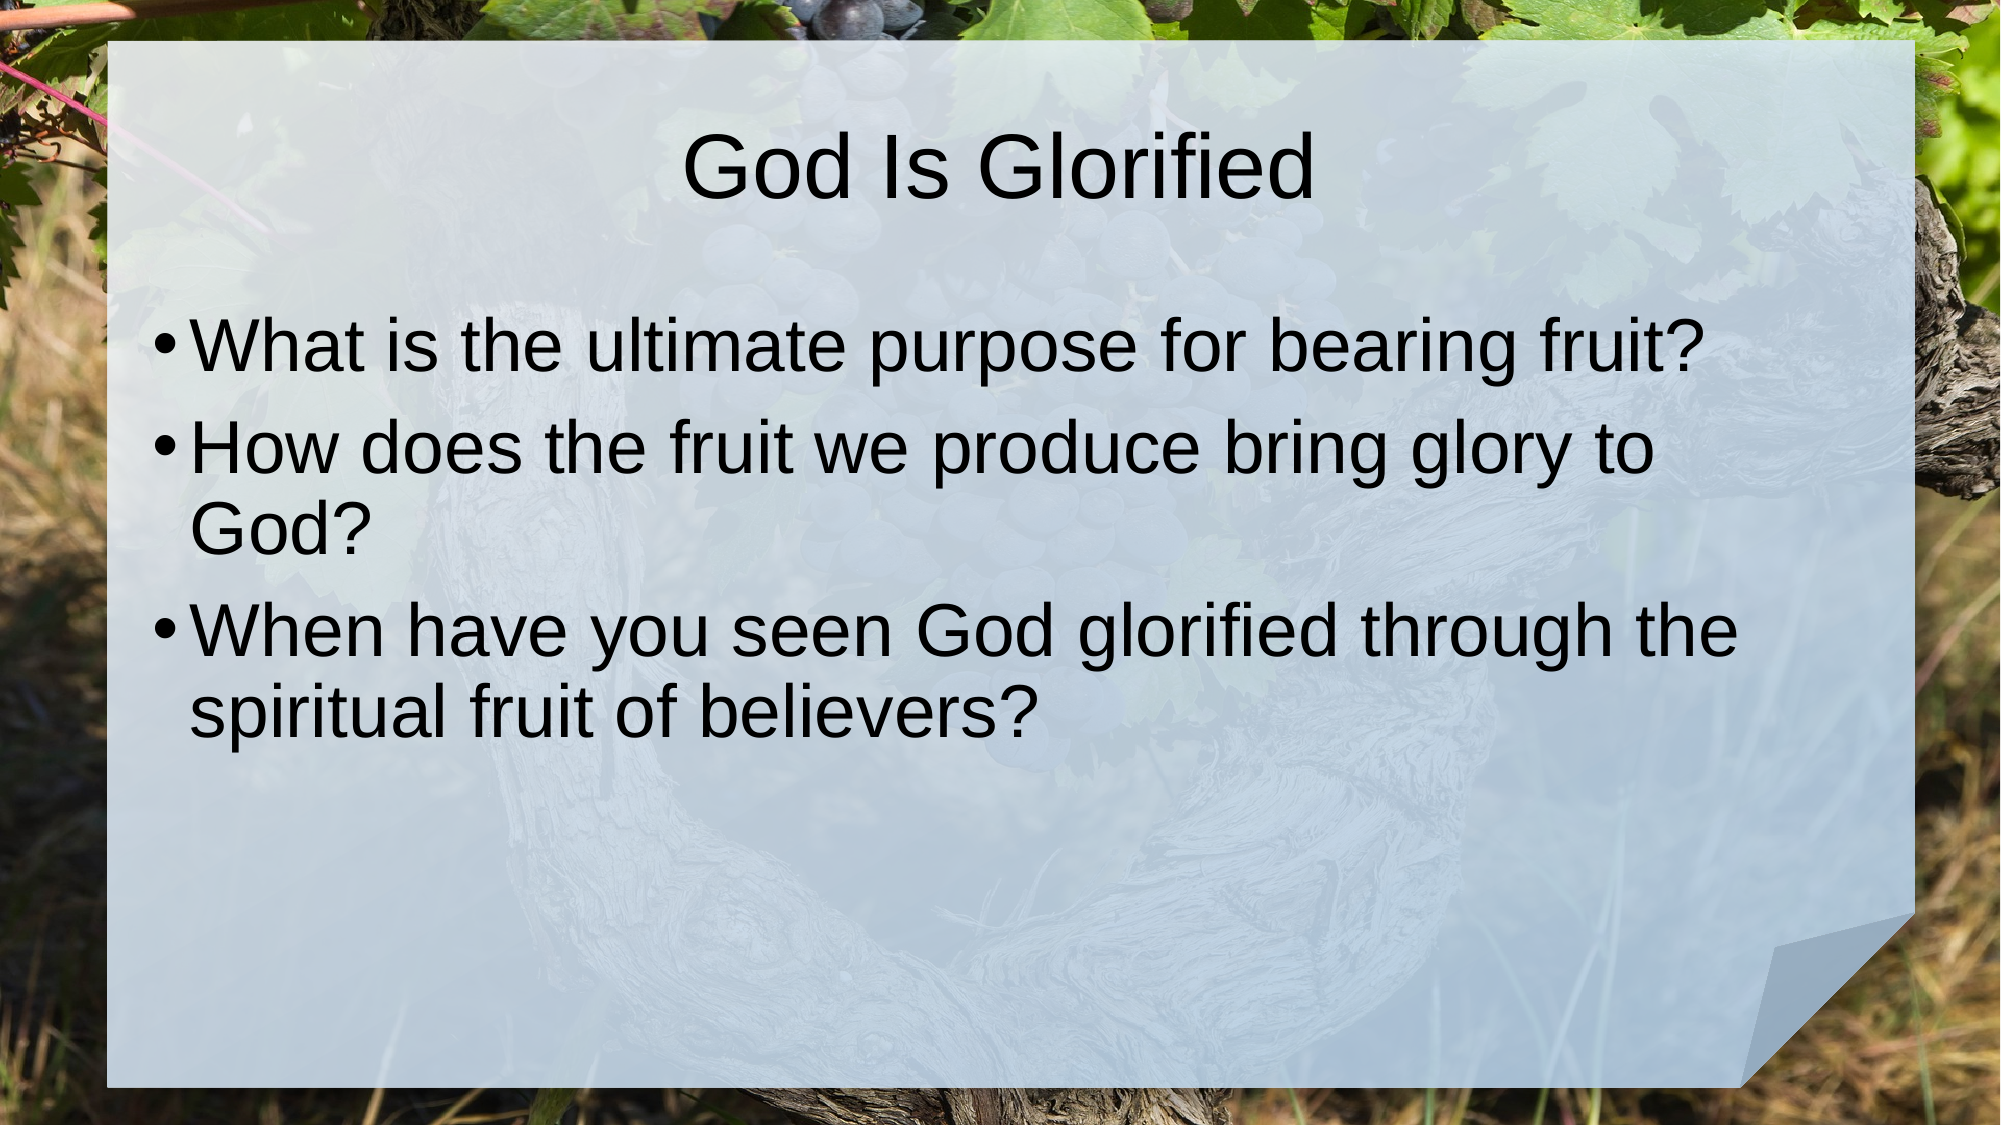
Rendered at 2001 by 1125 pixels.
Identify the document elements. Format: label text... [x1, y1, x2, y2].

title God Is Glorified [137, 59, 1863, 278]
list What is the ultimate purpose for bearing fruit? How does the fruit we produce bring glory to God? When have you seen God glorified through the spiritual fruit of believers? [137, 299, 1863, 1014]
picture [0, 0, 2001, 1125]
